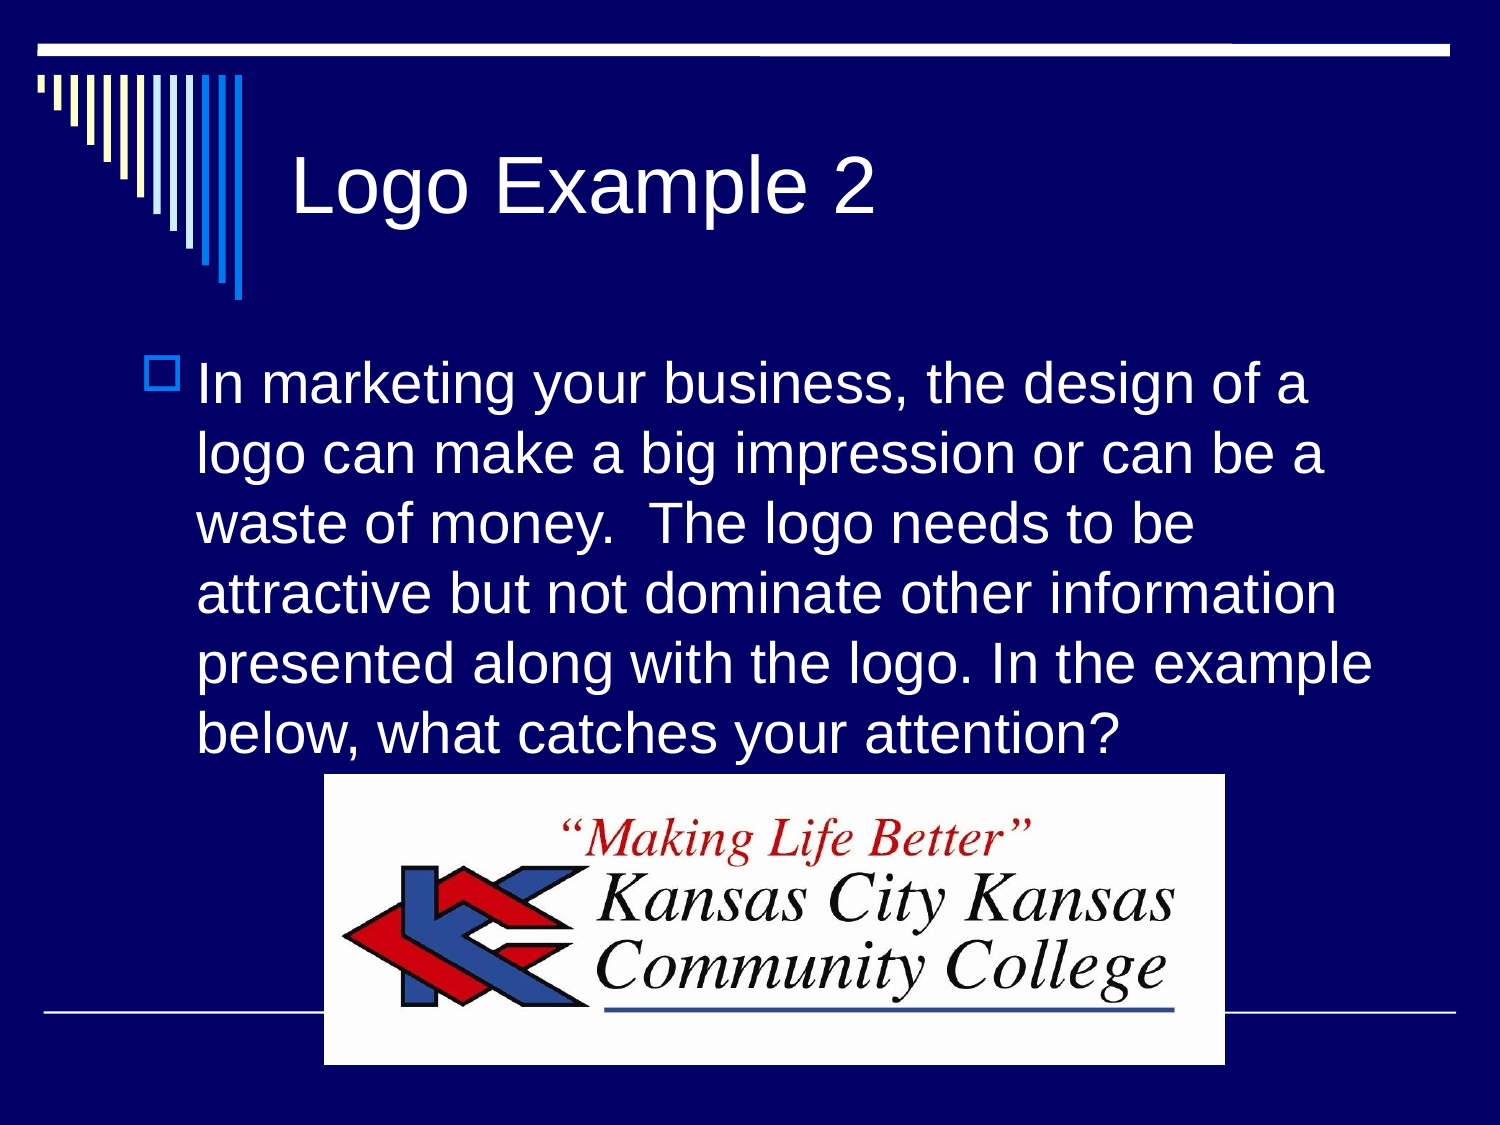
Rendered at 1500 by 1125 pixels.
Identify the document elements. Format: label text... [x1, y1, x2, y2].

picture [324, 774, 1226, 1065]
list In marketing your business, the design of a logo can make a big impression or can be a waste of money. The logo needs to be attractive but not dominate other information presented along with the logo. In the example below, what catches your attention? [125, 337, 1425, 900]
title Logo Example 2 [275, 75, 1425, 288]
